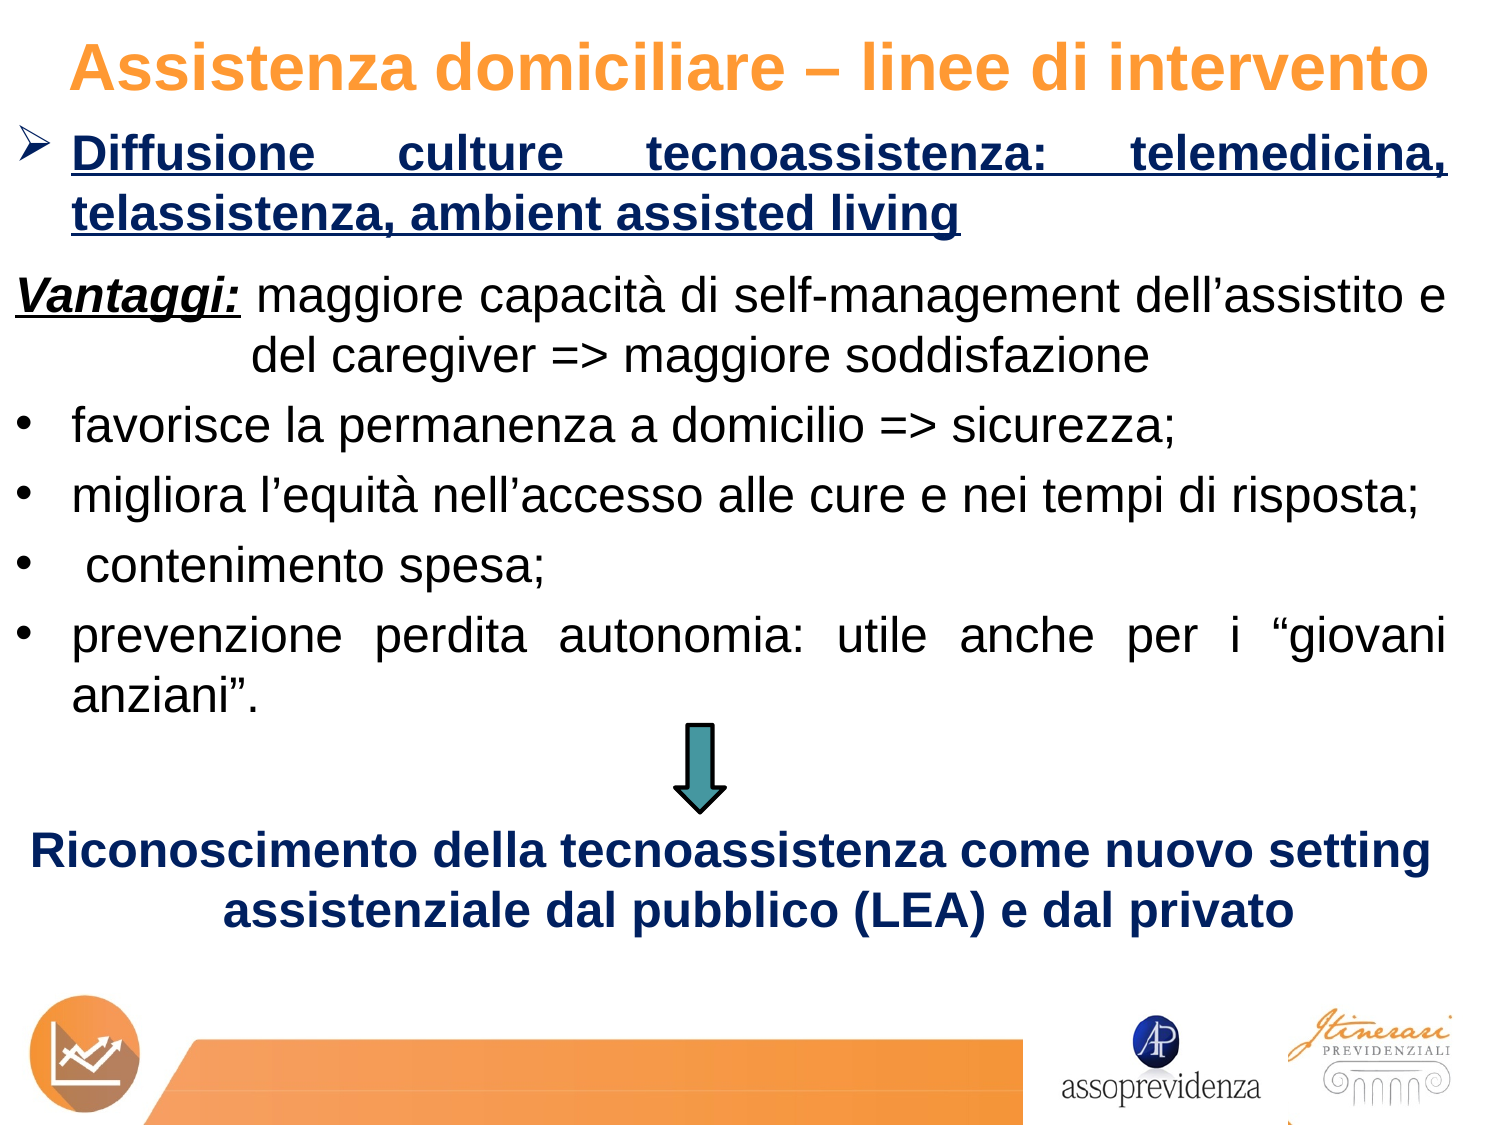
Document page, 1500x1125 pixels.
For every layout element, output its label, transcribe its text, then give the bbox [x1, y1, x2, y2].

title Assistenza domiciliare – linee di intervento [0, 0, 1500, 113]
list Diffusione culture tecnoassistenza: telemedicina, telassistenza, ambient assisted living Vantaggi: maggiore capacità di self-management dell’assistito e del caregiver => maggiore soddisfazione favorisce la permanenza a domicilio => sicurezza; migliora l’equità nell’accesso alle cure e nei tempi di risposta; contenimento spesa; prevenzione perdita autonomia: utile anche per i “giovani anziani”. Riconoscimento della tecnoassistenza come nuovo setting assistenziale dal pubblico (LEA) e dal privato [0, 113, 1463, 988]
text_box [673, 722, 727, 815]
picture [0, 113, 1500, 1125]
